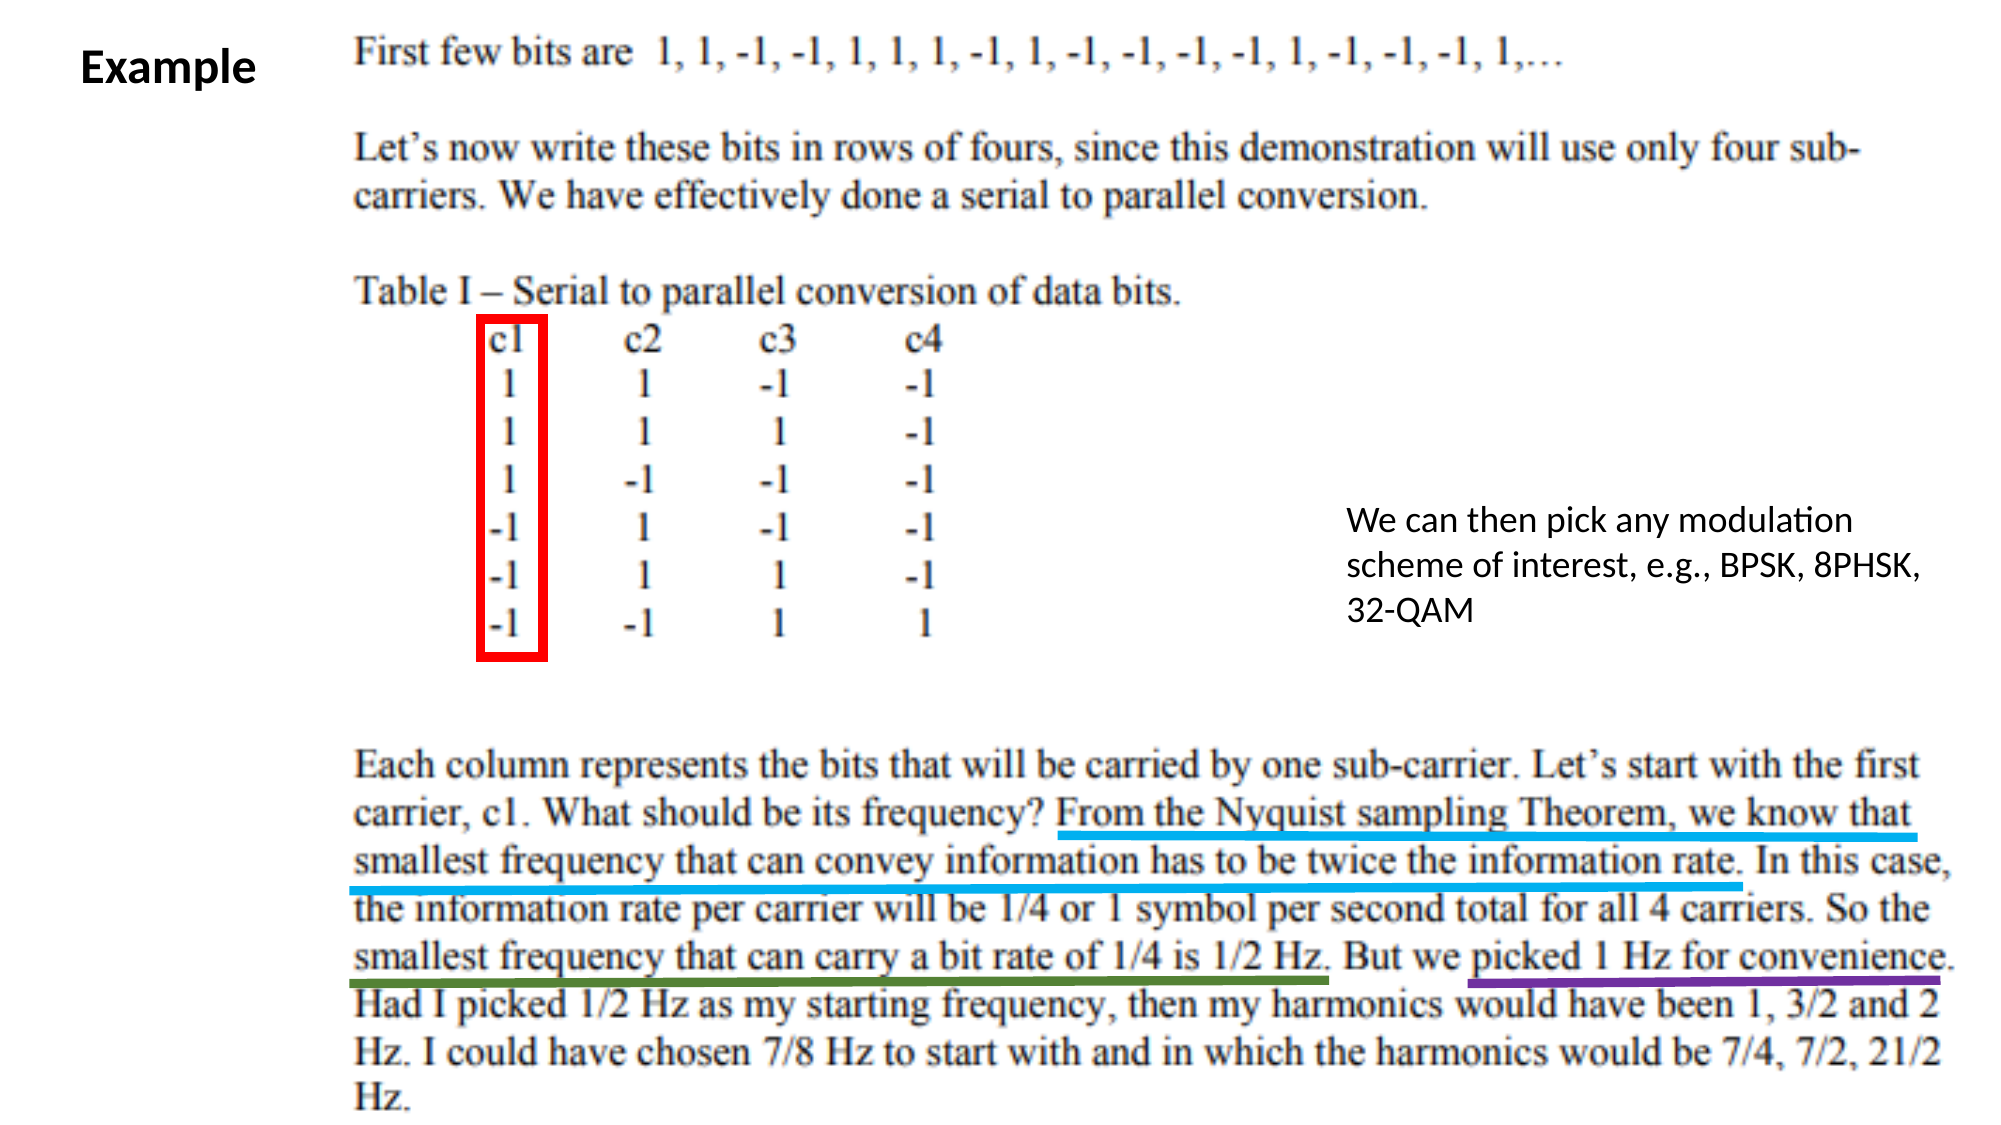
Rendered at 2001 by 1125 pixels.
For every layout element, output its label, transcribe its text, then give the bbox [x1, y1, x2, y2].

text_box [349, 26, 1969, 1125]
text_box Example [65, 26, 272, 102]
